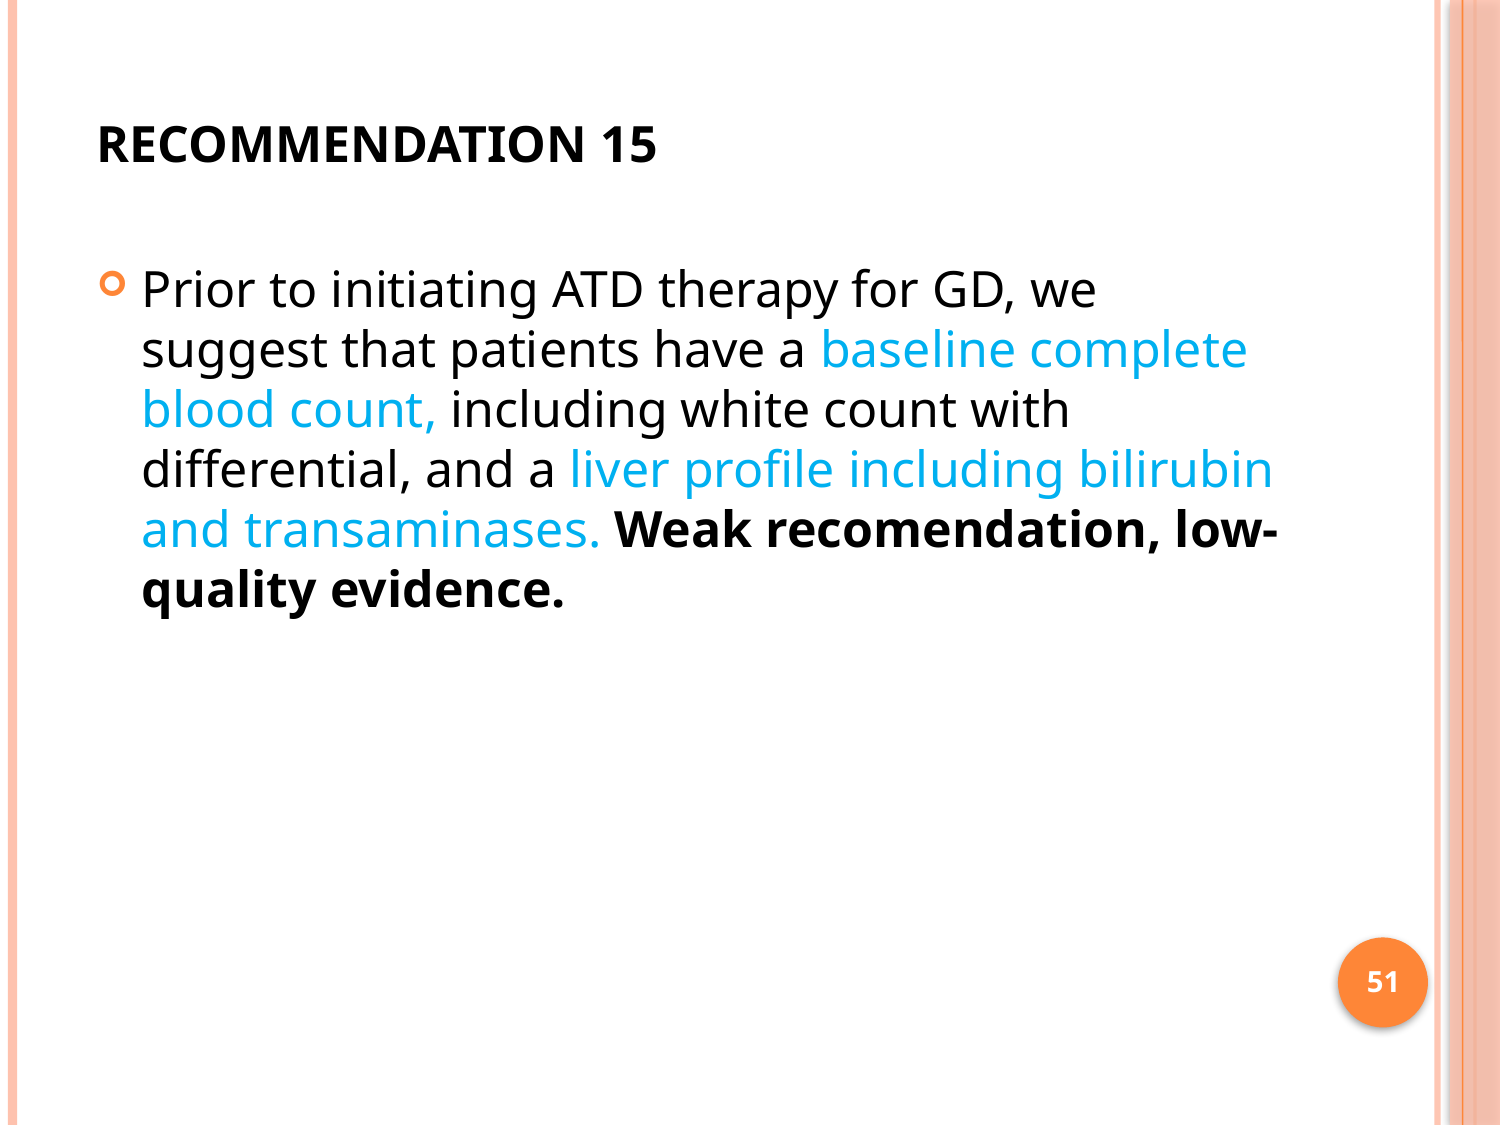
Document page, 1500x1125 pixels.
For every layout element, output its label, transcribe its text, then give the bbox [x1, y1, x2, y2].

list RECOMMENDATION 15 Prior to initiating ATD therapy for GD, we suggest that patients have a baseline complete blood count, including white count with differential, and a liver profile including bilirubin and transaminases. Weak recomendation, low-quality evidence. [82, 105, 1300, 1062]
slide_number 51 [1333, 940, 1434, 1027]
